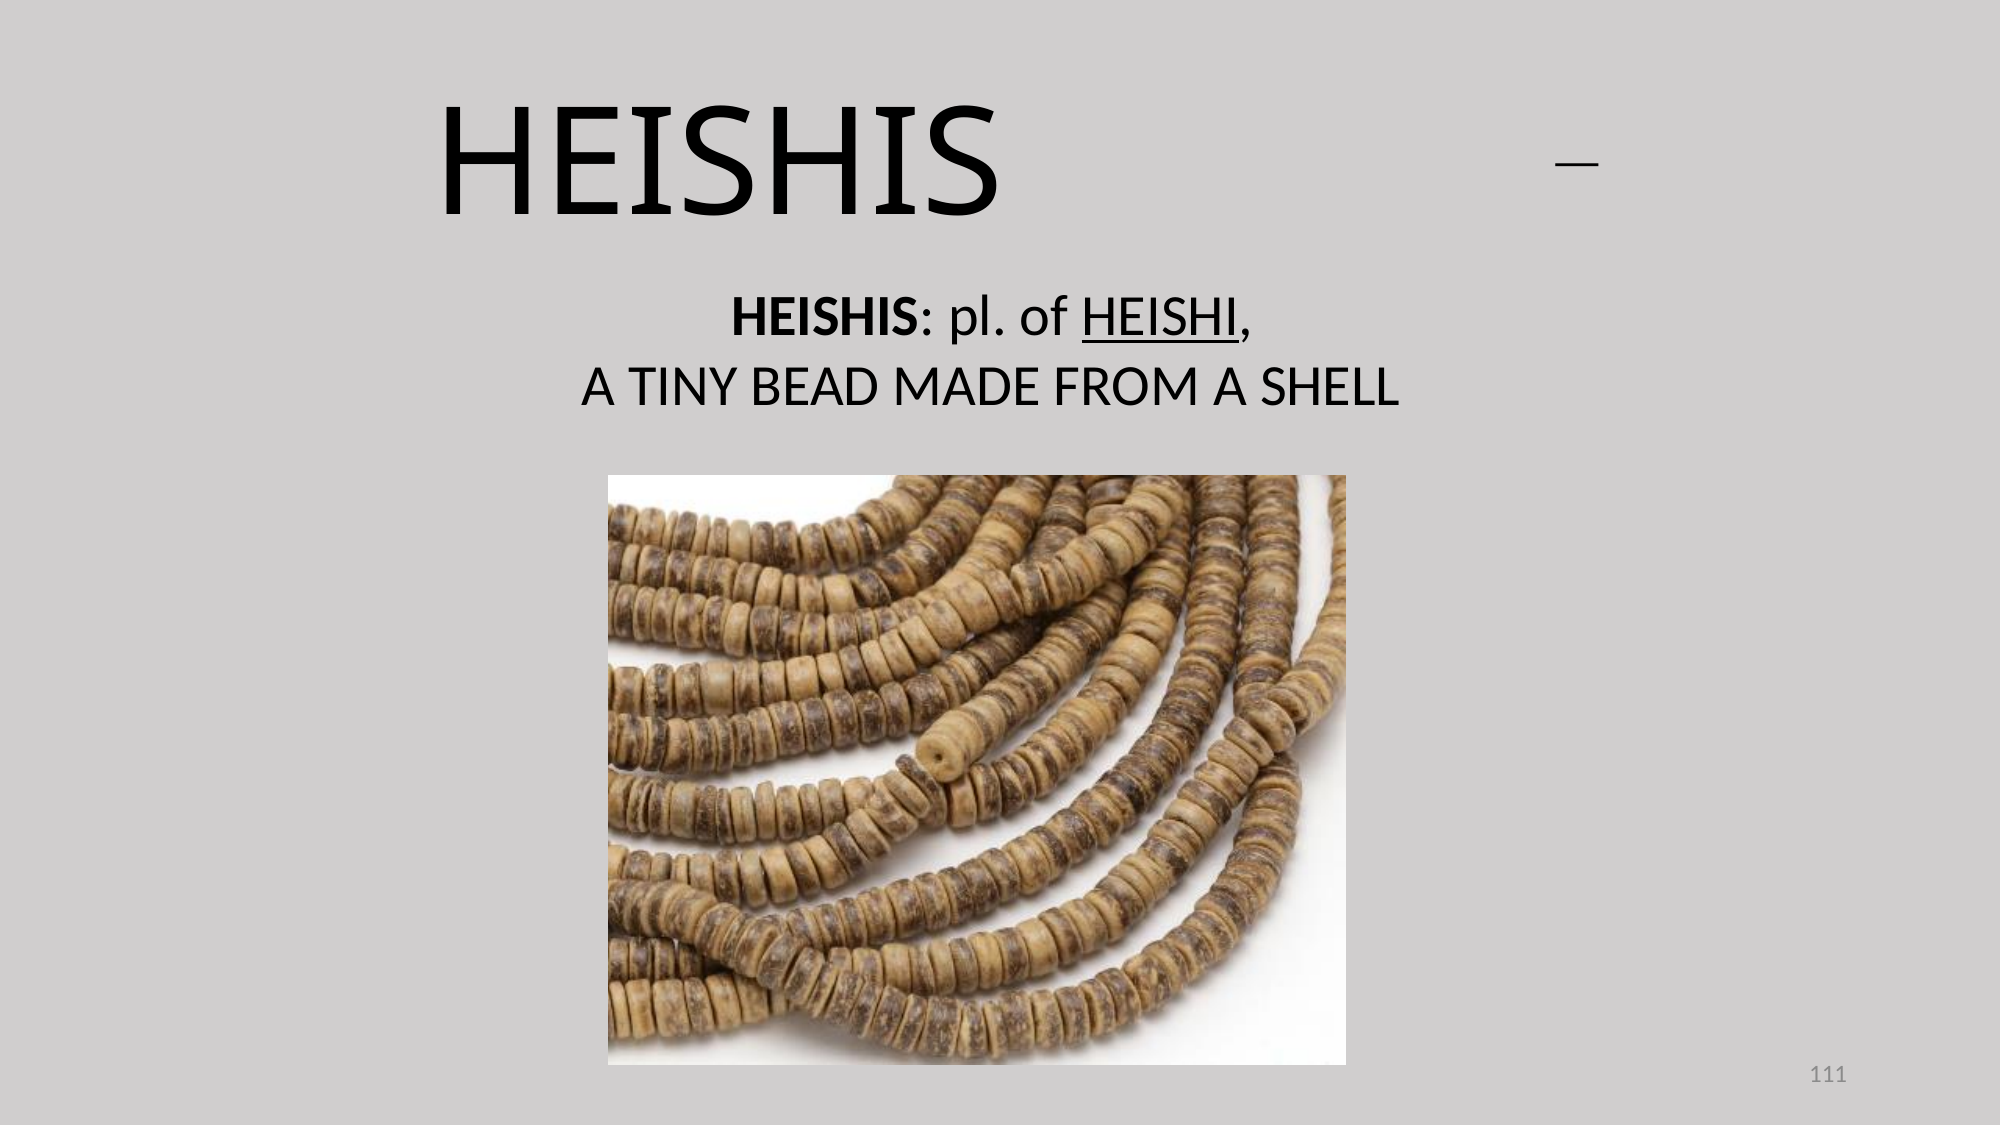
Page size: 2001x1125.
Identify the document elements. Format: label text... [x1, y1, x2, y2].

picture [608, 475, 1346, 1066]
slide_number 111 [1412, 1042, 1863, 1103]
text_box HEISHIS [417, 57, 1694, 253]
text_box HEISHIS: pl. of HEISHI, A TINY BEAD MADE FROM A SHELL [566, 270, 1434, 425]
text_box _ [1541, 74, 1674, 180]
